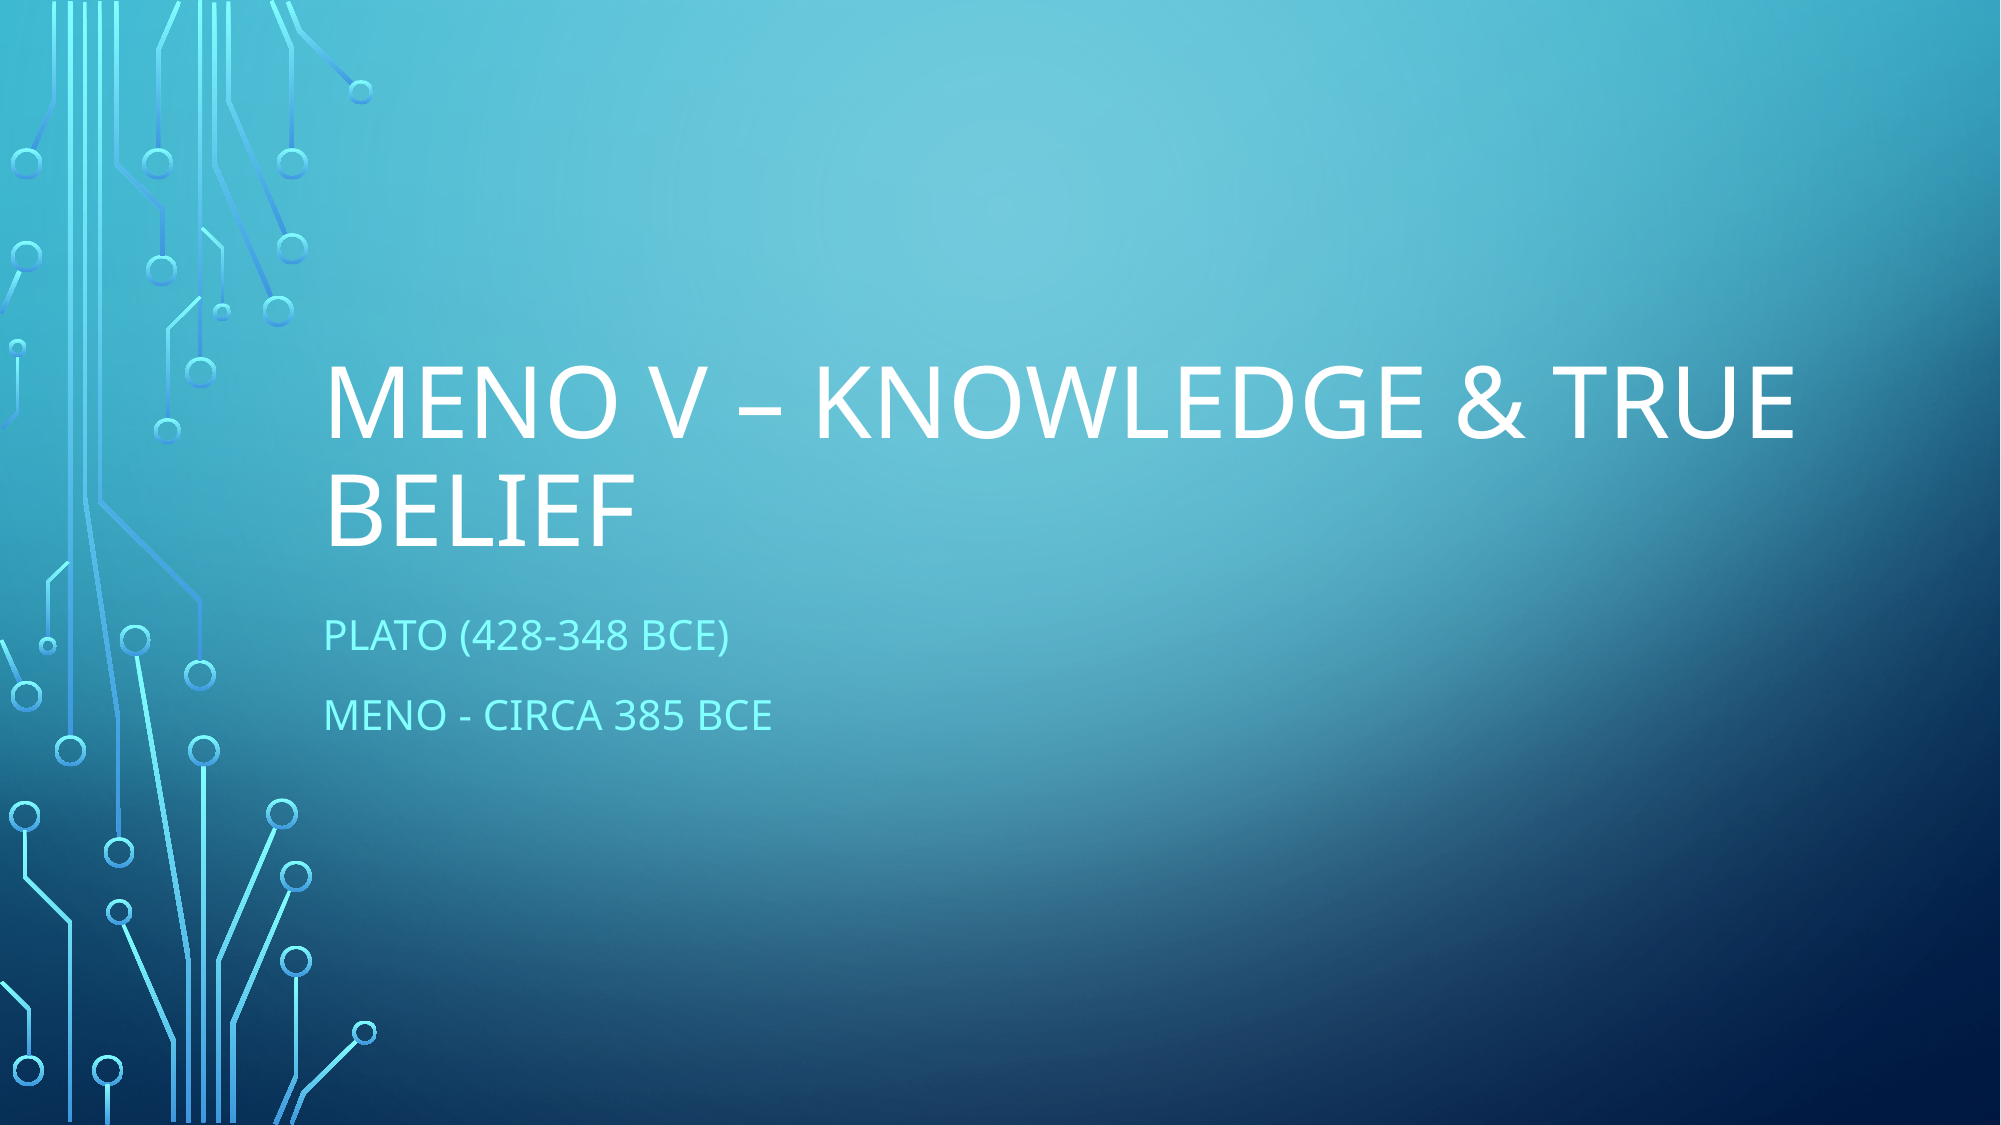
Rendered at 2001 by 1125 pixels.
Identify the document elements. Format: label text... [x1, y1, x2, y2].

subtitle Plato (428-348 BCE) Meno - circa 385 BCE [307, 590, 1750, 863]
title Meno v – knowledge & true belief [307, 184, 1958, 576]
